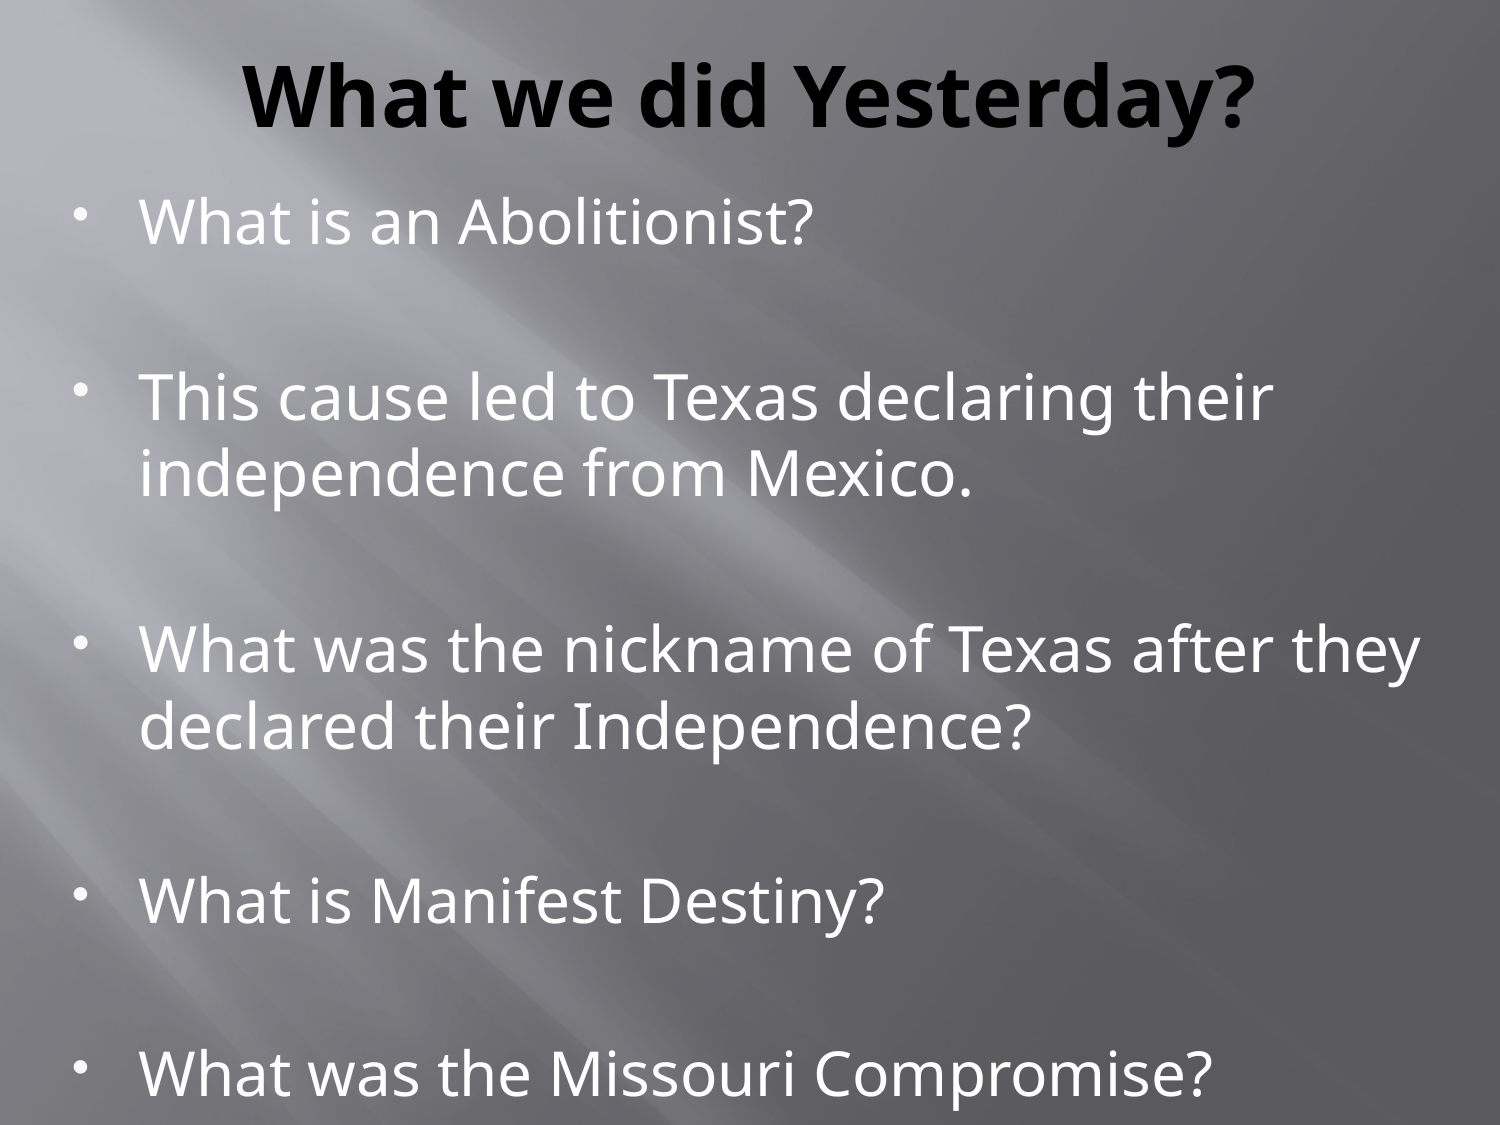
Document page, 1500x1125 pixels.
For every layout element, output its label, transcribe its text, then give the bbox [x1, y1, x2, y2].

list What is an Abolitionist? This cause led to Texas declaring their independence from Mexico. What was the nickname of Texas after they declared their Independence? What is Manifest Destiny? What was the Missouri Compromise? [37, 174, 1463, 1125]
title What we did Yesterday? [75, 24, 1425, 163]
